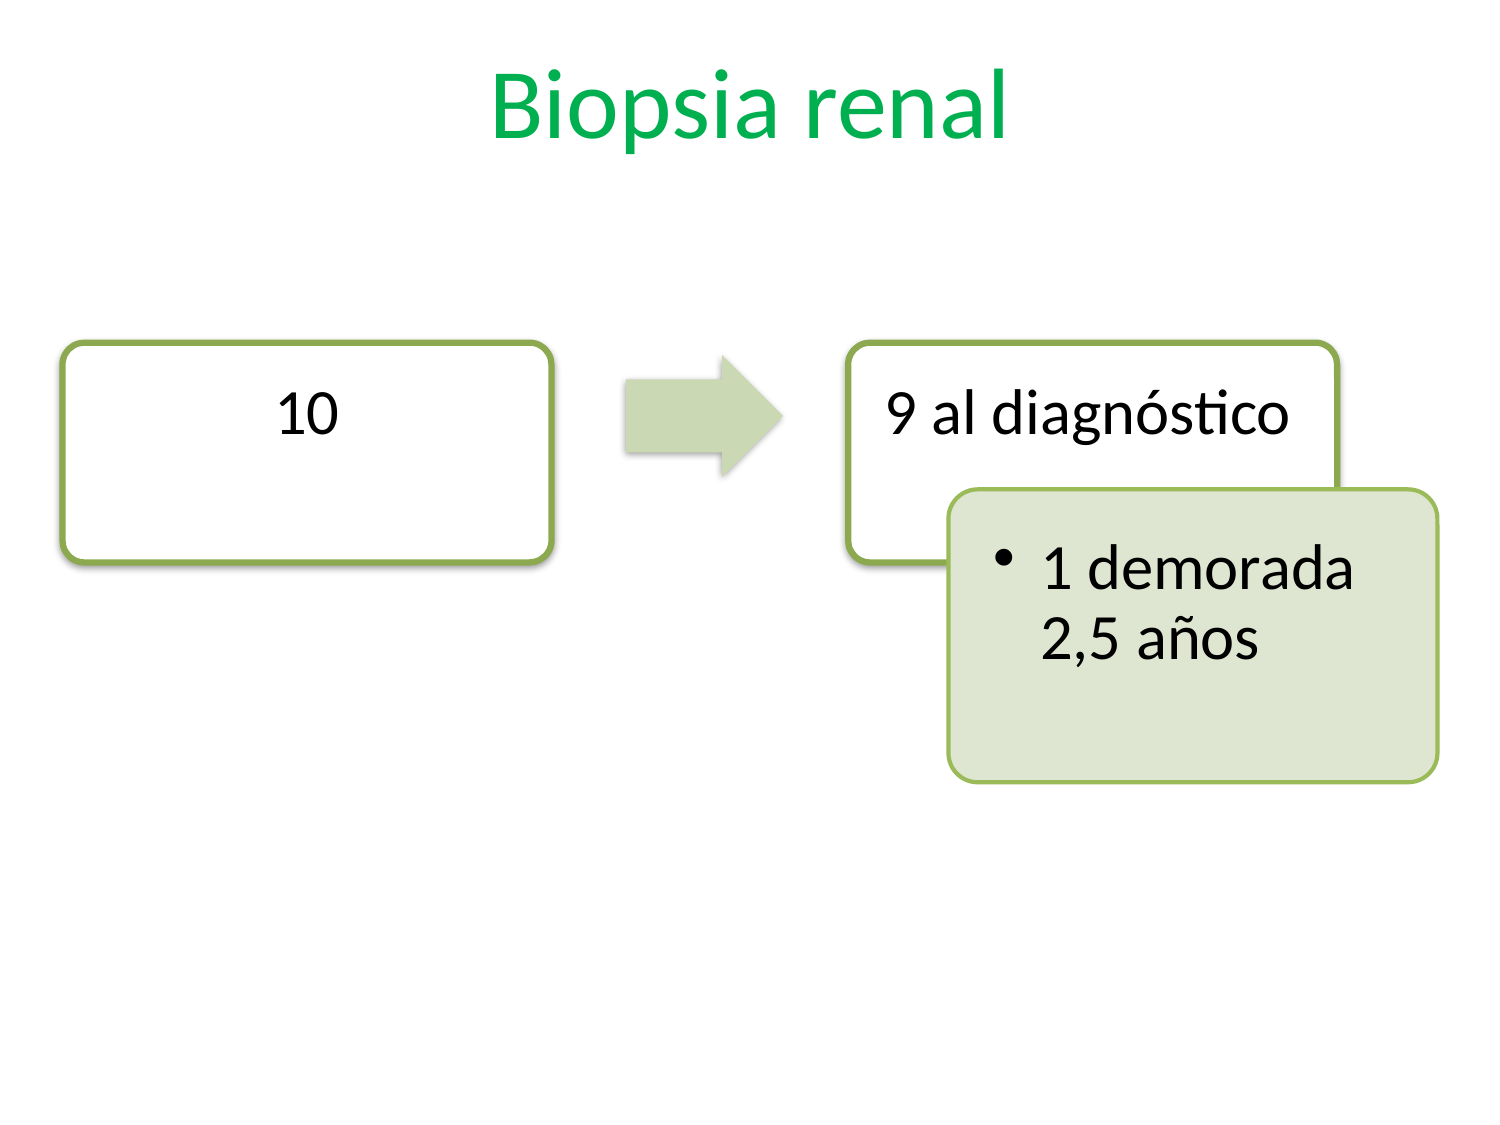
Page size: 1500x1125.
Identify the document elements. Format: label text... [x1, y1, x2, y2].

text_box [625, 354, 784, 478]
text_box Biopsia renal [74, 31, 1425, 219]
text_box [847, 342, 1338, 563]
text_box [948, 489, 1438, 783]
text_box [62, 342, 552, 563]
